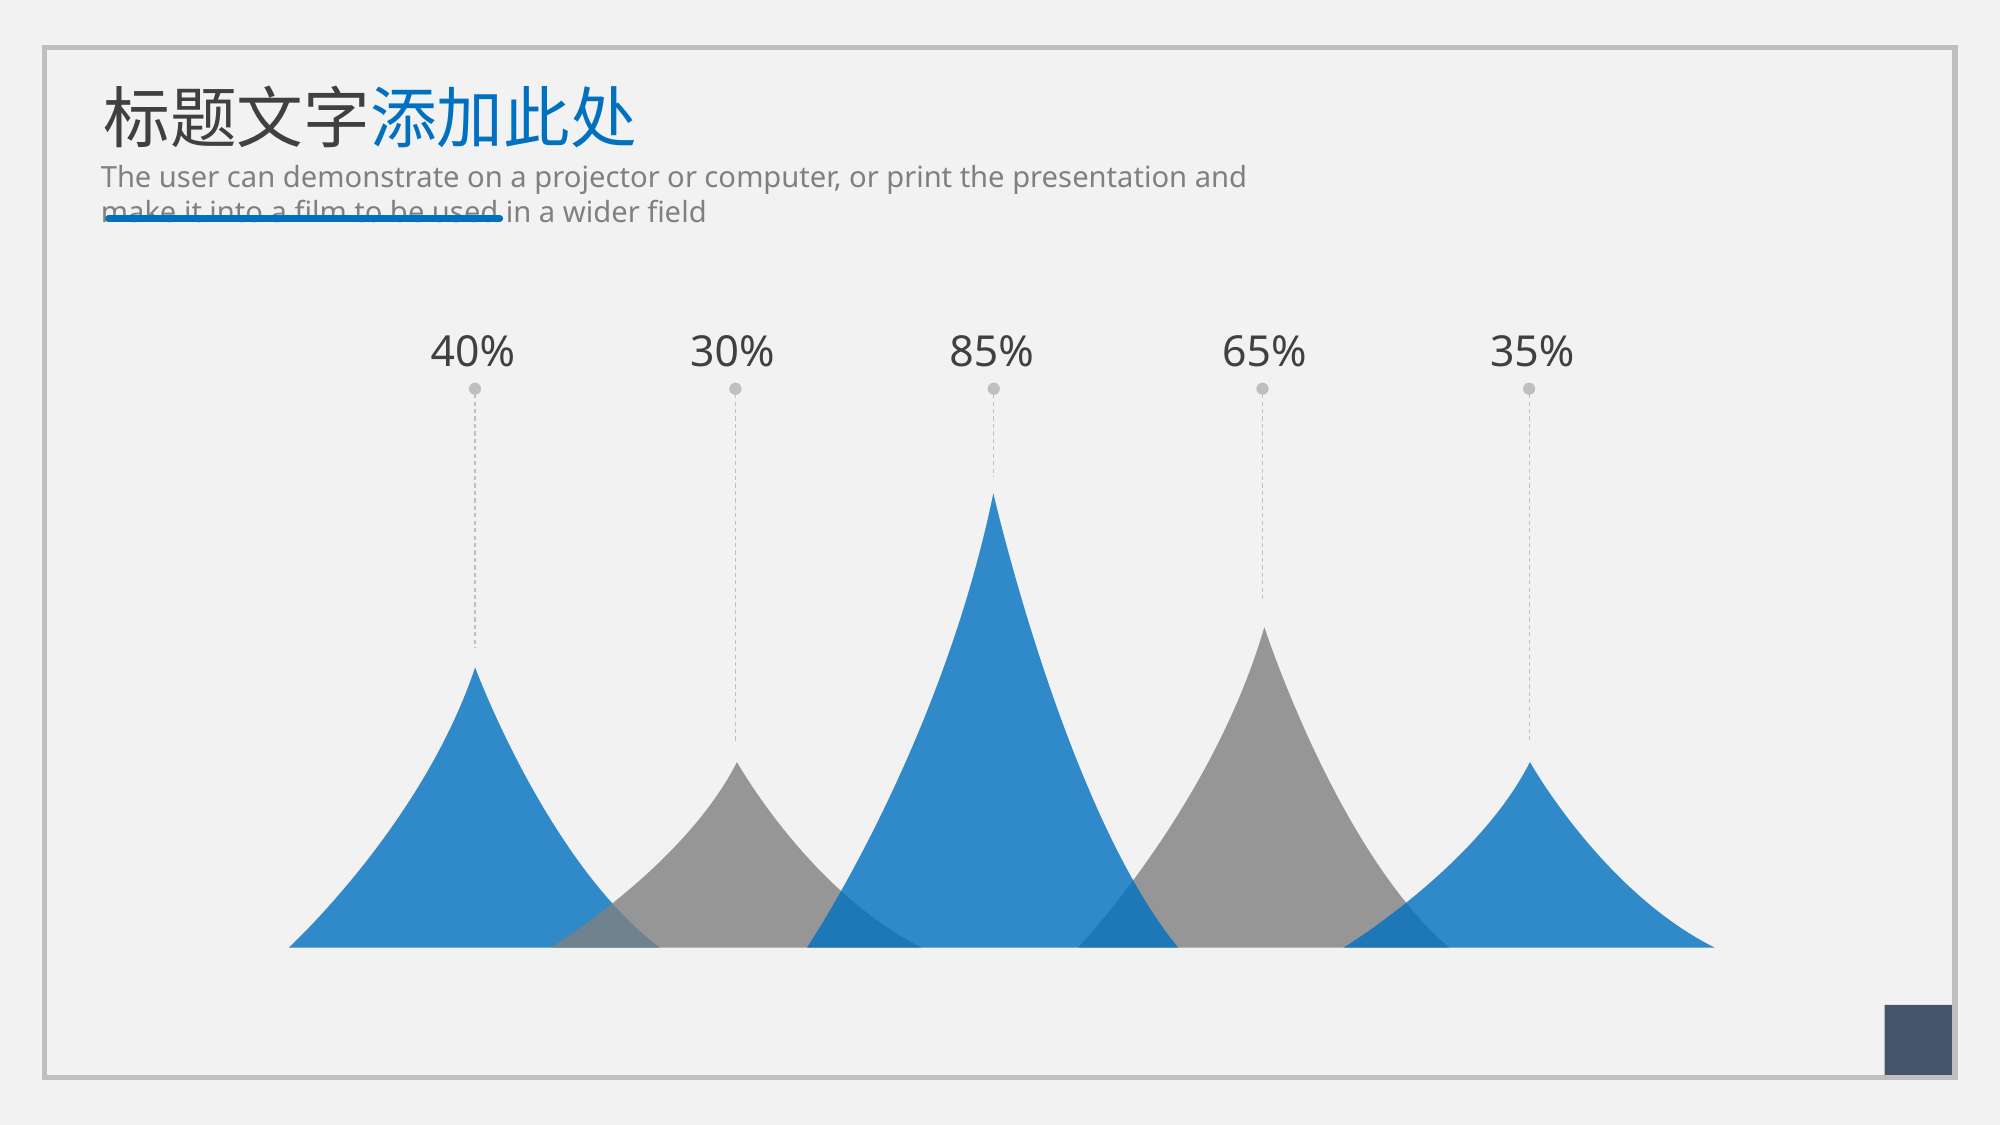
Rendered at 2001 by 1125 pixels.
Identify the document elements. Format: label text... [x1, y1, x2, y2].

text_box 85% [918, 323, 1065, 376]
text_box [1343, 762, 1715, 948]
text_box [806, 493, 1179, 948]
text_box 65% [1191, 323, 1338, 376]
text_box [550, 762, 841, 948]
slide_number [1884, 1009, 1954, 1070]
text_box [288, 667, 612, 948]
text_box 40% [399, 323, 546, 376]
text_box The user can demonstrate on a projector or computer, or print the presentation and make it into a film to be used in a wider field [85, 151, 1327, 237]
text_box 标题文字添加此处 [88, 68, 653, 151]
text_box 35% [1459, 323, 1606, 376]
text_box [1133, 627, 1406, 948]
text_box 30% [659, 323, 806, 376]
